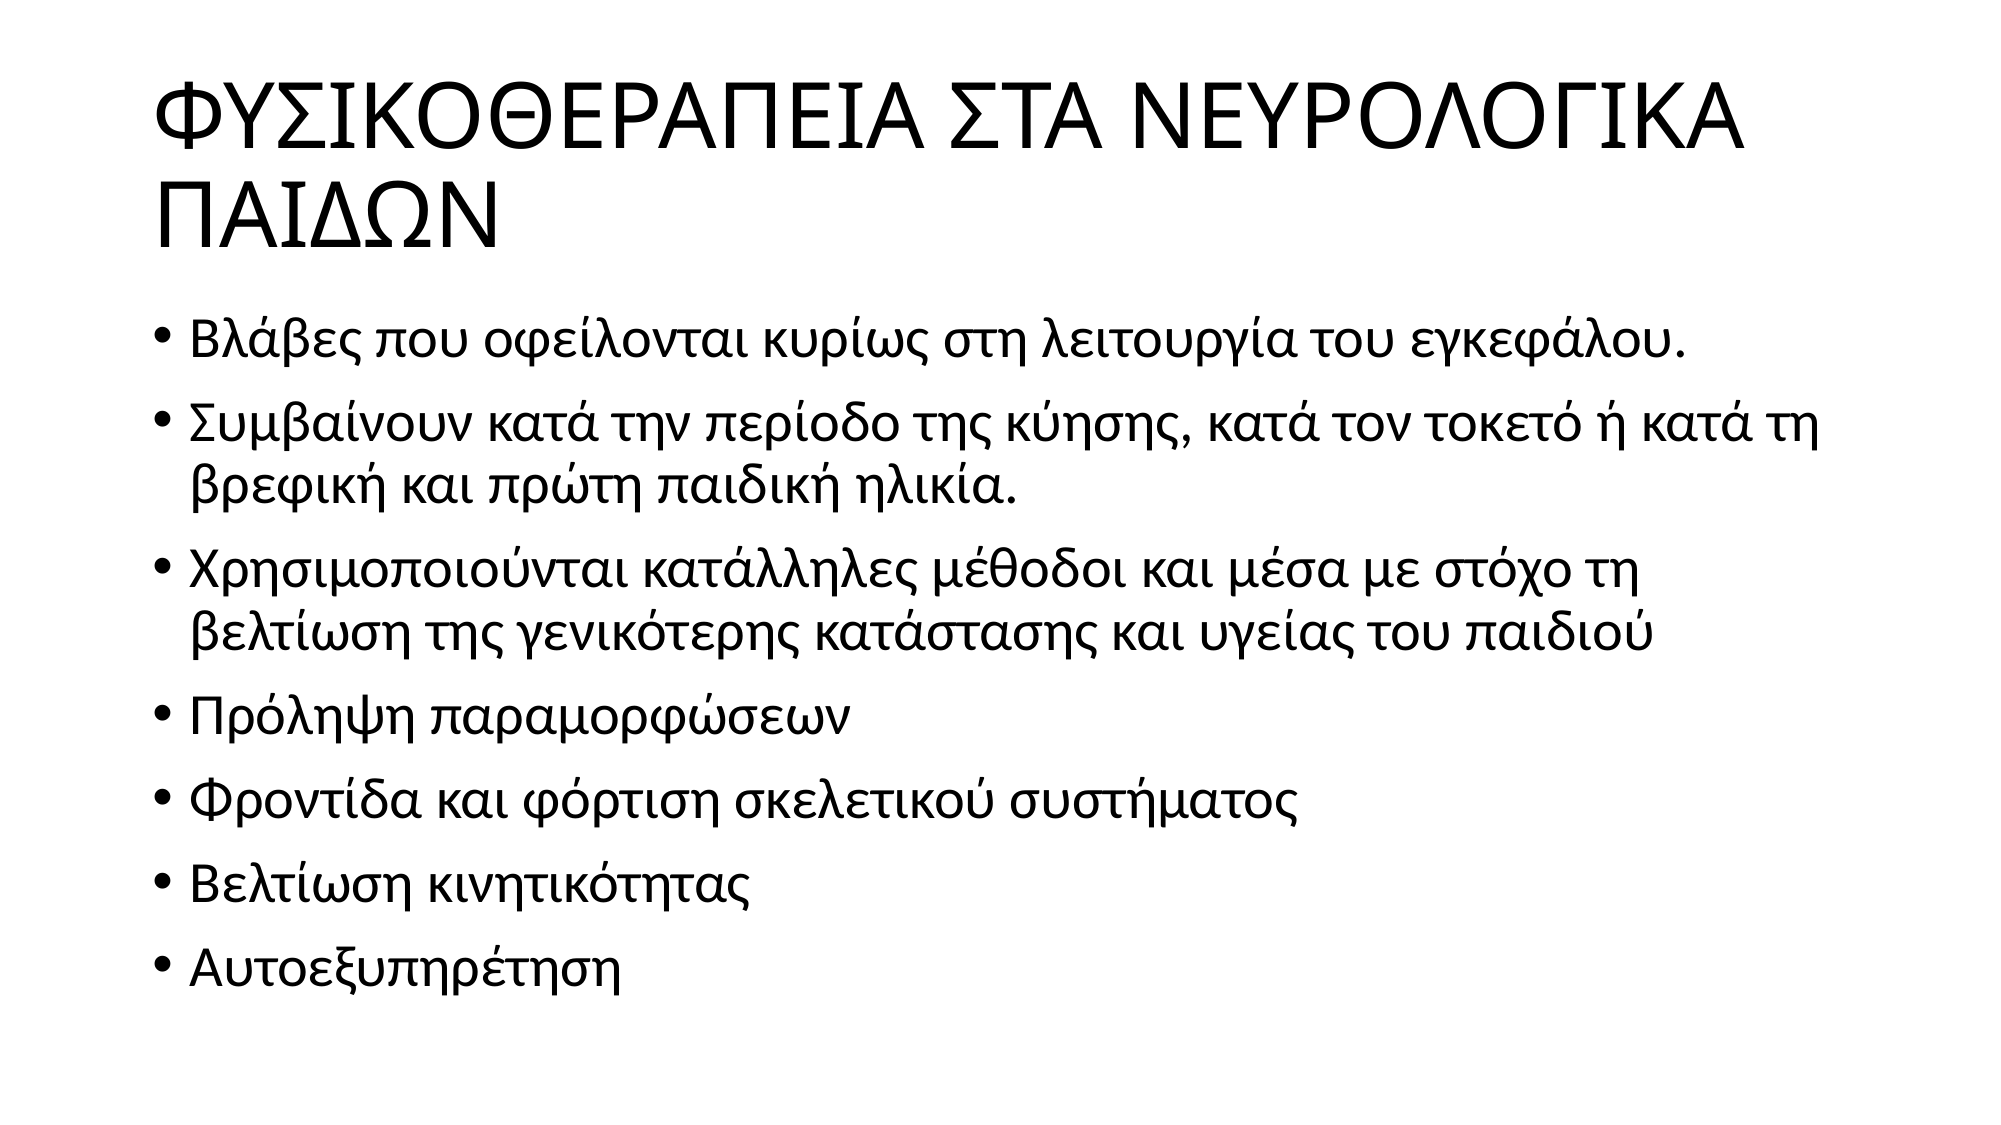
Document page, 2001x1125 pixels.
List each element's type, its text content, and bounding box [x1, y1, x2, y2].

list Βλάβες που οφείλονται κυρίως στη λειτουργία του εγκεφάλου. Συμβαίνουν κατά την περίοδο της κύησης, κατά τον τοκετό ή κατά τη βρεφική και πρώτη παιδική ηλικία. Χρησιμοποιούνται κατάλληλες μέθοδοι και μέσα με στόχο τη βελτίωση της γενικότερης κατάστασης και υγείας του παιδιού Πρόληψη παραμορφώσεων Φροντίδα και φόρτιση σκελετικού συστήματος Βελτίωση κινητικότητας Αυτοεξυπηρέτηση [137, 299, 1863, 1014]
title ΦΥΣΙΚΟΘΕΡΑΠΕΙΑ ΣΤΑ ΝΕΥΡΟΛΟΓΙΚΑ ΠΑΙΔΩΝ [137, 59, 1863, 278]
